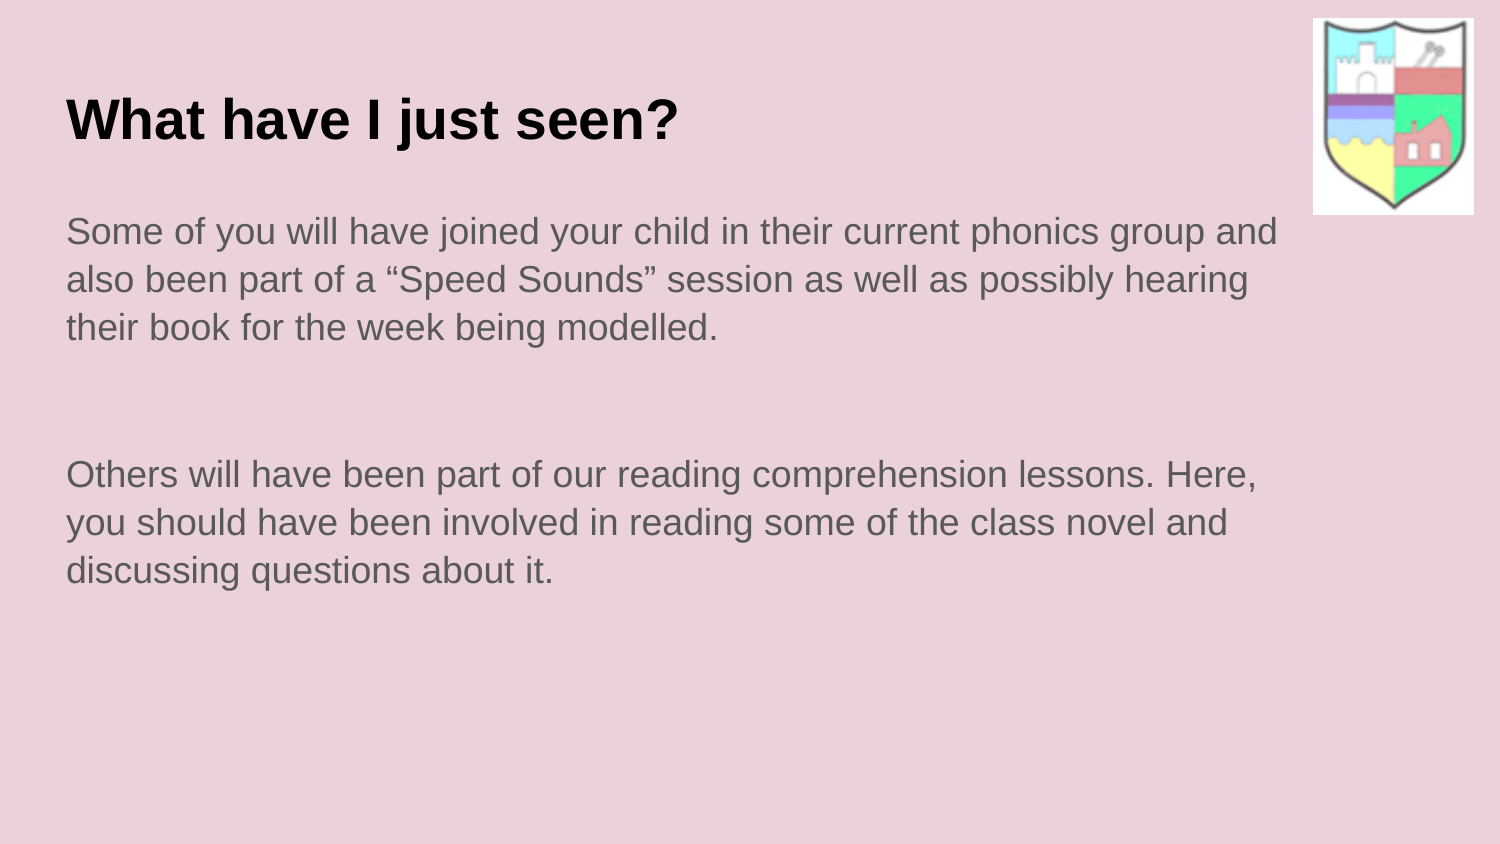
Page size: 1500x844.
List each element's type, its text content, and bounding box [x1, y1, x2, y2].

title What have I just seen? [51, 72, 1308, 167]
picture [1313, 18, 1474, 216]
list Some of you will have joined your child in their current phonics group and also been part of a “Speed Sounds” session as well as possibly hearing their book for the week being modelled. Others will have been part of our reading comprehension lessons. Here, you should have been involved in reading some of the class novel and discussing questions about it. [51, 189, 1302, 750]
